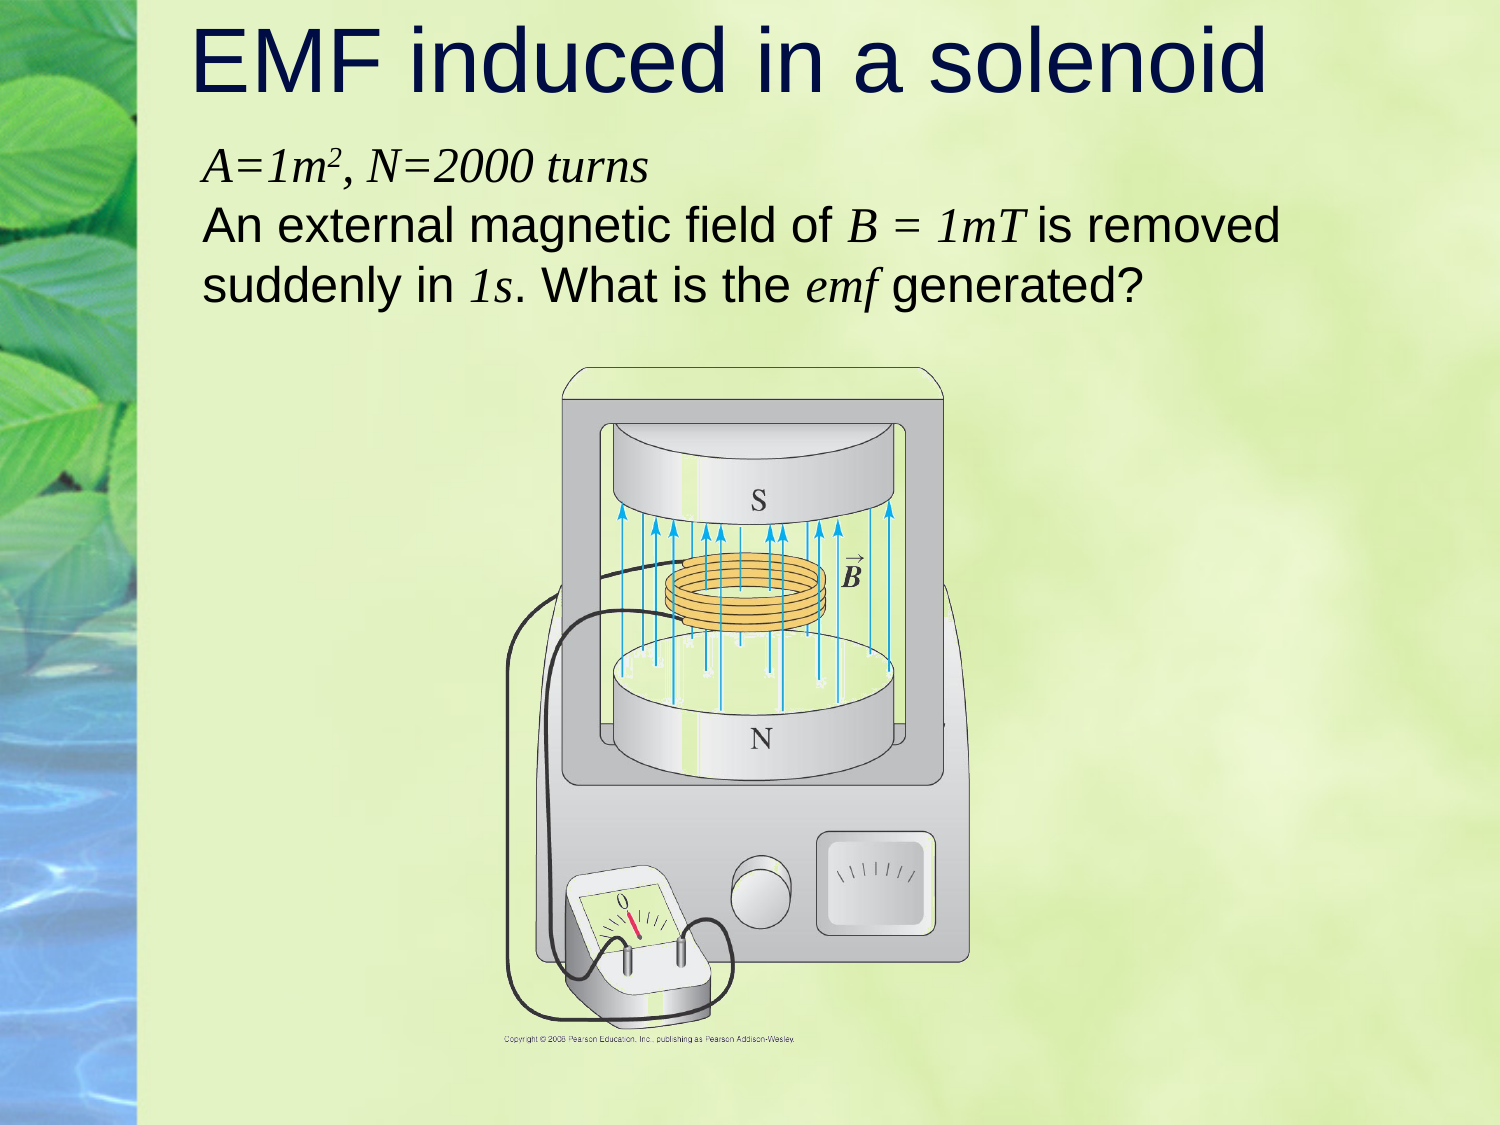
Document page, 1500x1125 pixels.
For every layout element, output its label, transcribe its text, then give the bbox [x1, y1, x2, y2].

text_box A=1m2, N=2000 turns An external magnetic field of B = 1mT is removed suddenly in 1s. What is the emf generated? [187, 124, 1436, 320]
picture [0, 0, 1500, 1125]
title EMF induced in a solenoid [174, 0, 1438, 113]
